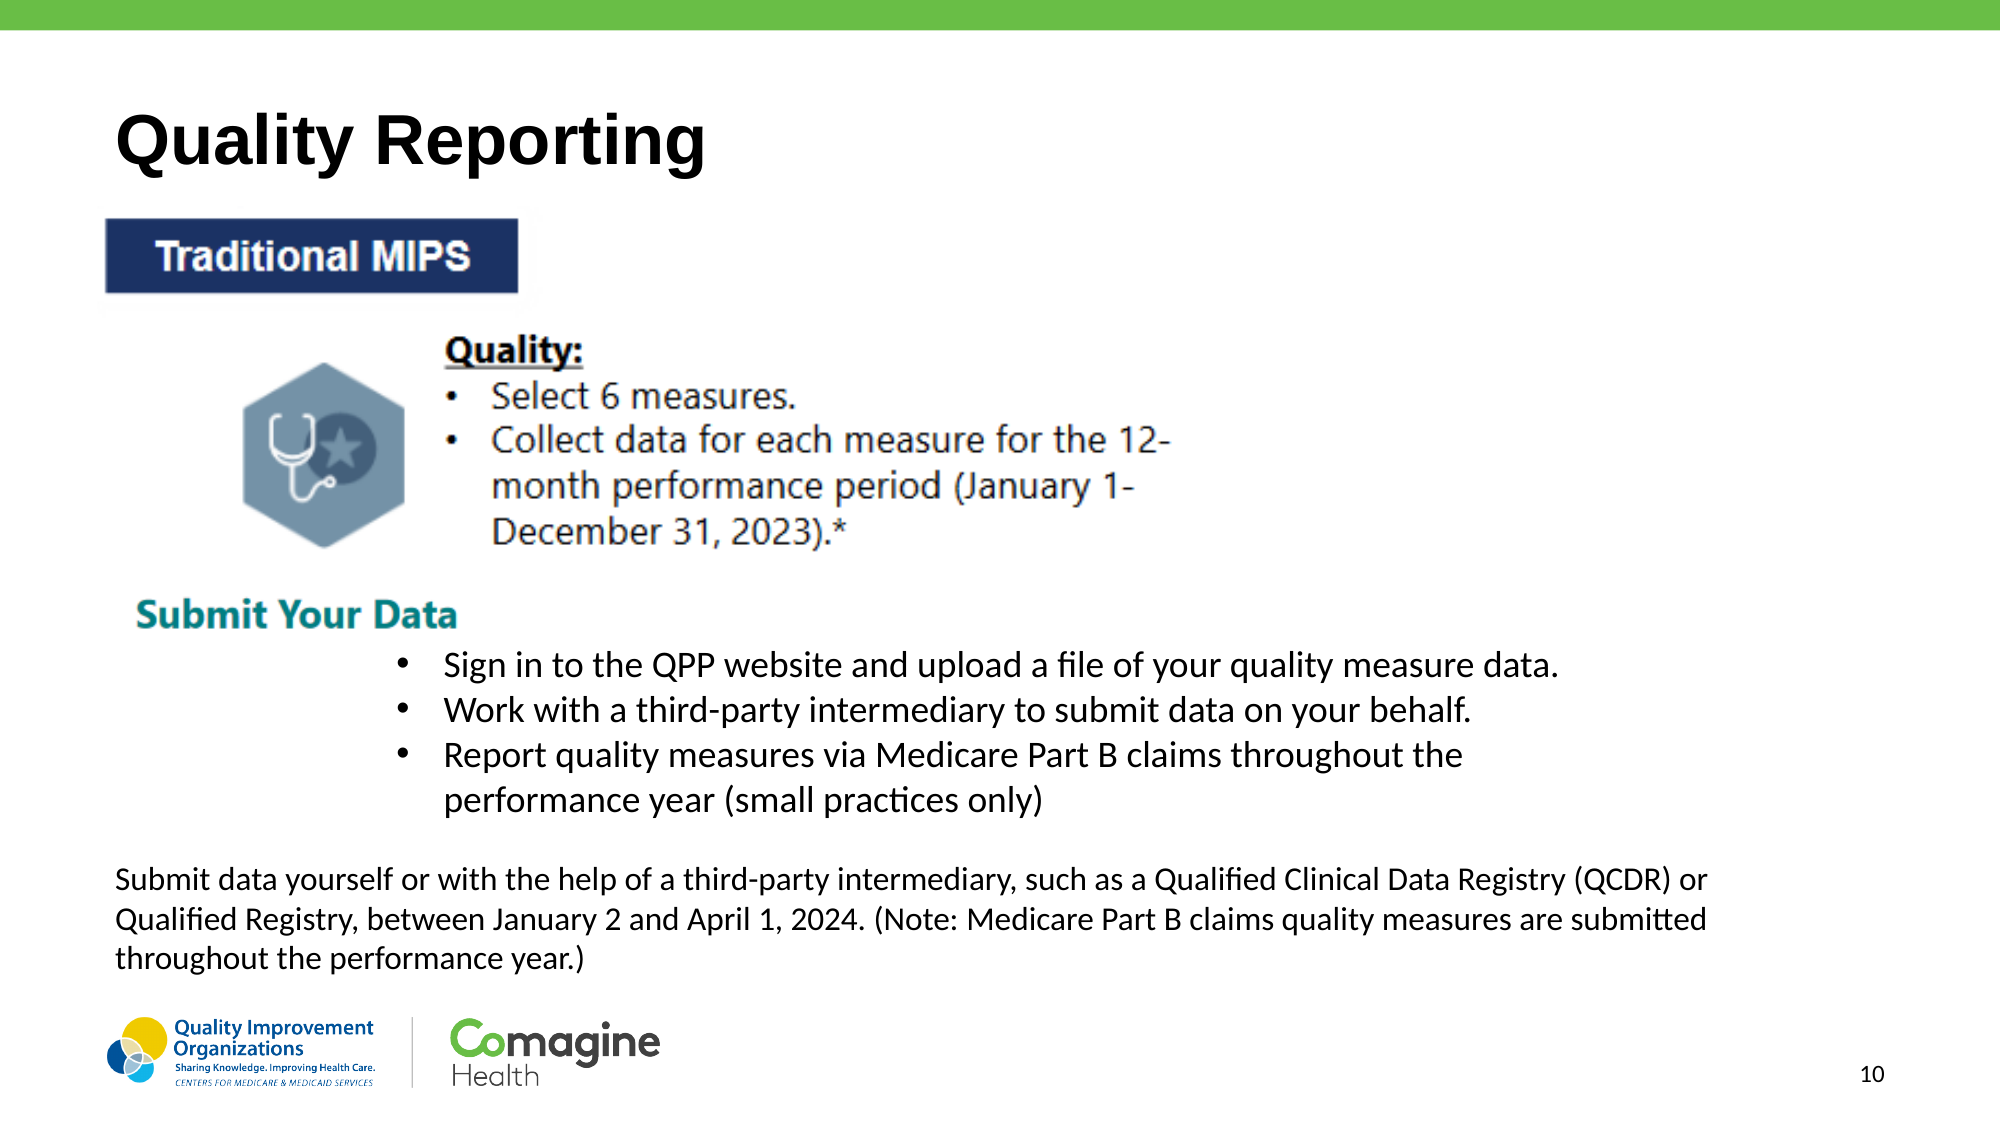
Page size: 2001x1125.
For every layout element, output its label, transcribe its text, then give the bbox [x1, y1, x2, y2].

picture [105, 1015, 660, 1088]
picture [127, 586, 475, 651]
title Quality Reporting [100, 59, 1902, 223]
text_box Submit data yourself or with the help of a third-party intermediary, such as a Qualified Clinical Data Registry (QCDR) or Qualified Registry, between January 2 and April 1, 2024. (Note: Medicare Part B claims quality measures are submitted throughout the performance year.) [100, 849, 1794, 984]
text_box Sign in to the QPP website and upload a file of your quality measure data. Work with a third-party intermediary to submit data on your behalf. Report quality measures via Medicare Part B claims throughout the performance year (small practices only) [381, 632, 1666, 828]
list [97, 206, 1185, 569]
